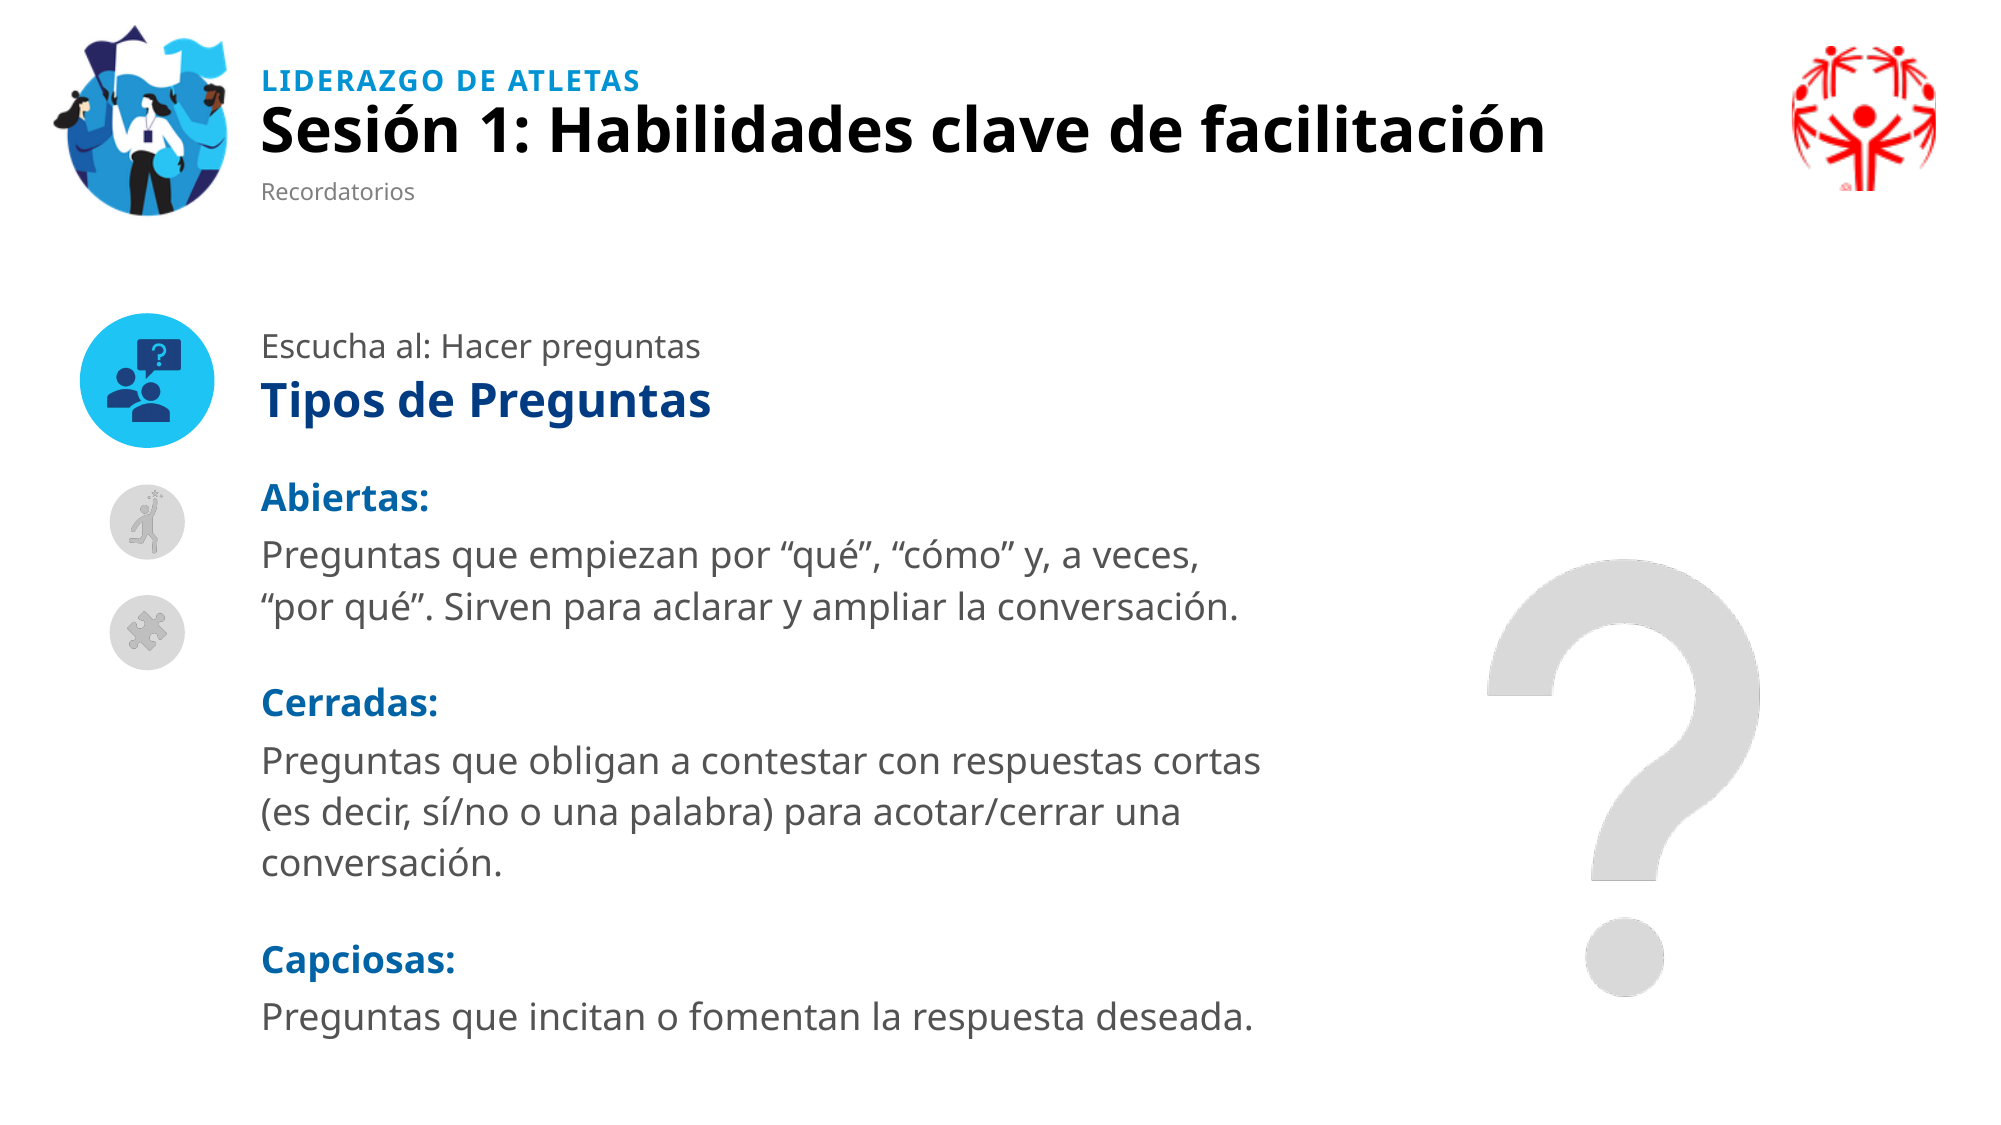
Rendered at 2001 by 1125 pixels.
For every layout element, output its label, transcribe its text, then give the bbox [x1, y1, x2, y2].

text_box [109, 484, 185, 560]
picture [1368, 522, 1880, 1034]
picture [32, 6, 260, 235]
text_box Abiertas: Preguntas que empiezan por “qué”, “cómo” y, a veces, “por qué”. Sirven para aclarar y ampliar la conversación. Cerradas: Preguntas que obligan a contestar con respuestas cortas (es decir, sí/no o una palabra) para acotar/cerrar una conversación. Capciosas: Preguntas que incitan o fomentan la respuesta deseada. [245, 464, 1308, 1069]
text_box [79, 313, 215, 448]
list Recordatorios [245, 172, 784, 214]
list Escucha al: Hacer preguntas [245, 318, 1177, 381]
list Sesión 1: Habilidades clave de facilitación [245, 91, 1687, 168]
text_box Tipos de Preguntas [245, 363, 732, 440]
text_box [109, 595, 185, 671]
